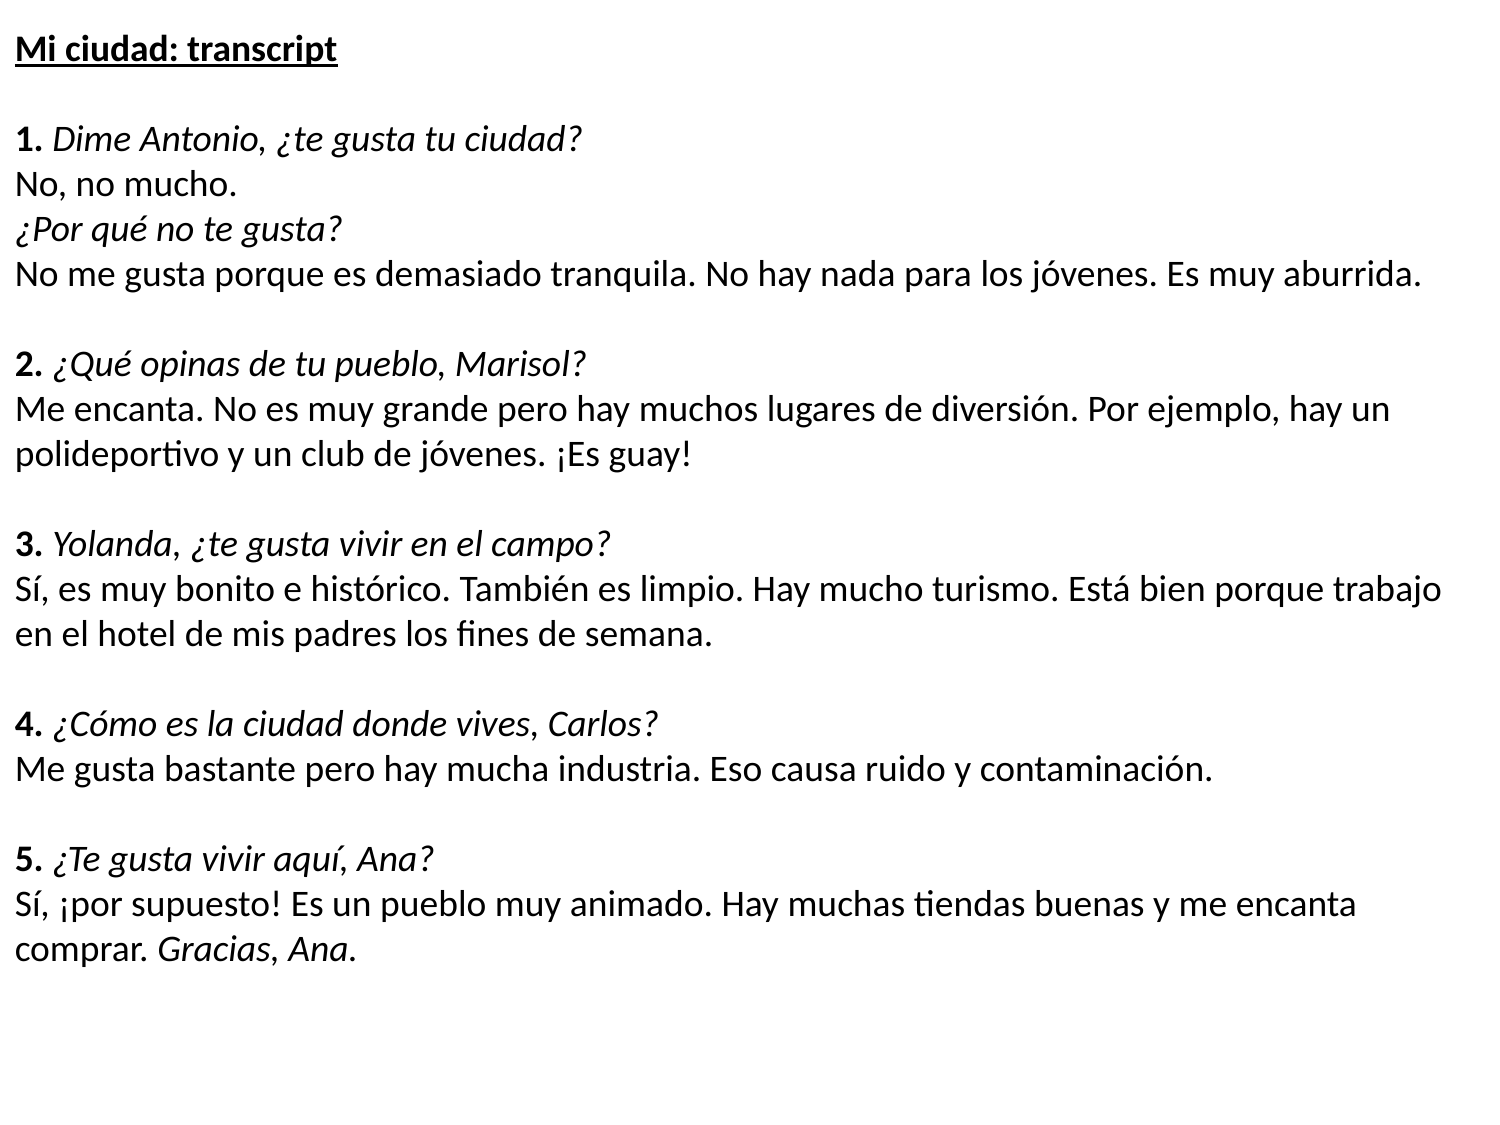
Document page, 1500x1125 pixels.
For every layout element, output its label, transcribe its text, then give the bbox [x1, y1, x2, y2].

text_box Mi ciudad: transcript 1. Dime Antonio, ¿te gusta tu ciudad? No, no mucho. ¿Por qué no te gusta? No me gusta porque es demasiado tranquila. No hay nada para los jóvenes. Es muy aburrida. 2. ¿Qué opinas de tu pueblo, Marisol? Me encanta. No es muy grande pero hay muchos lugares de diversión. Por ejemplo, hay un polideportivo y un club de jóvenes. ¡Es guay! 3. Yolanda, ¿te gusta vivir en el campo? Sí, es muy bonito e histórico. También es limpio. Hay mucho turismo. Está bien porque trabajo en el hotel de mis padres los fines de semana. 4. ¿Cómo es la ciudad donde vives, Carlos? Me gusta bastante pero hay mucha industria. Eso causa ruido y contaminación. 5. ¿Te gusta vivir aquí, Ana? Sí, ¡por supuesto! Es un pueblo muy animado. Hay muchas tiendas buenas y me encanta comprar. Gracias, Ana. [0, 0, 1500, 977]
